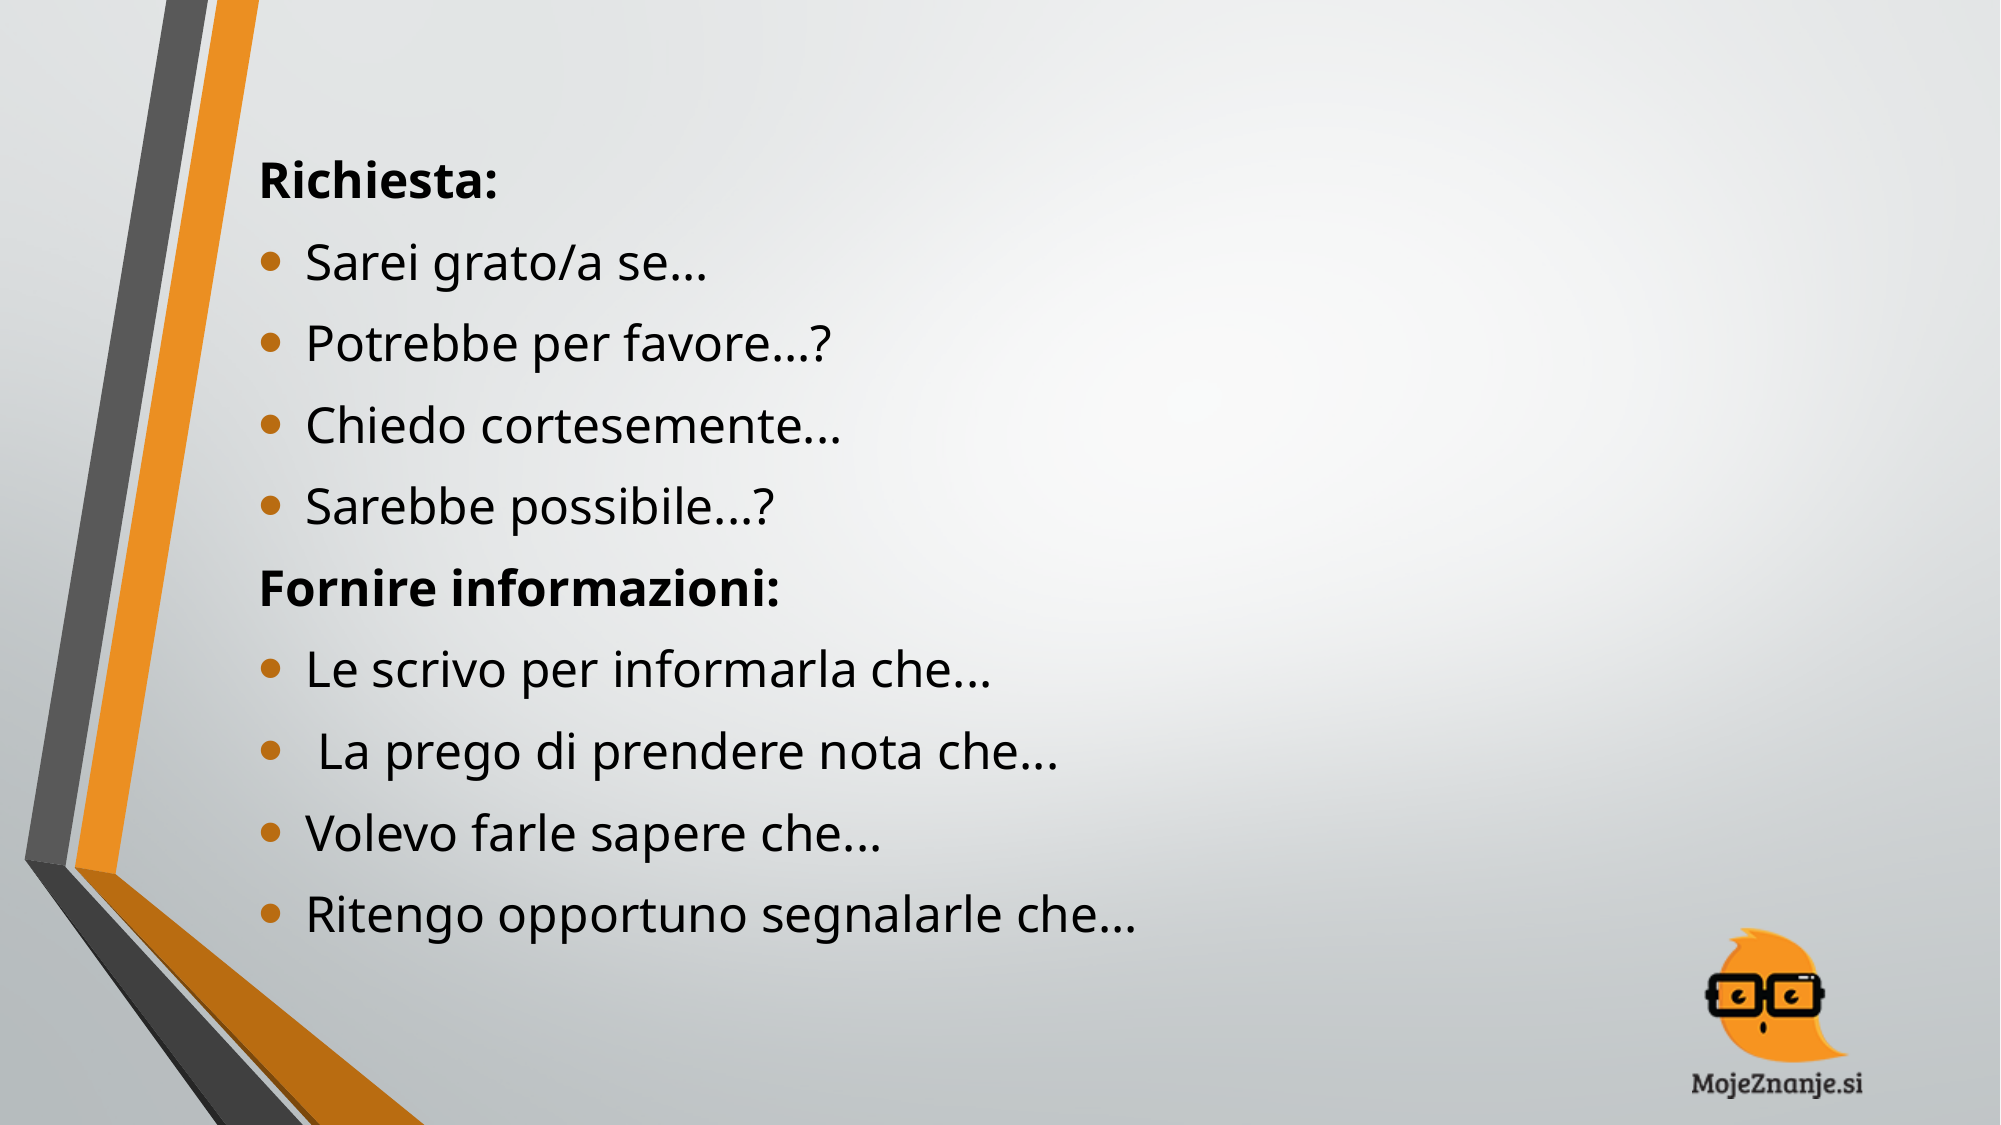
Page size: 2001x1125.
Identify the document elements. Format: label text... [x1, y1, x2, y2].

picture [1692, 950, 1863, 1099]
list Richiesta: Sarei grato/a se... Potrebbe per favore...? Chiedo cortesemente... Sarebbe possibile...? Fornire informazioni: Le scrivo per informarla che... La prego di prendere nota che... Volevo farle sapere che... Ritengo opportuno segnalarle che... [243, 141, 1887, 950]
